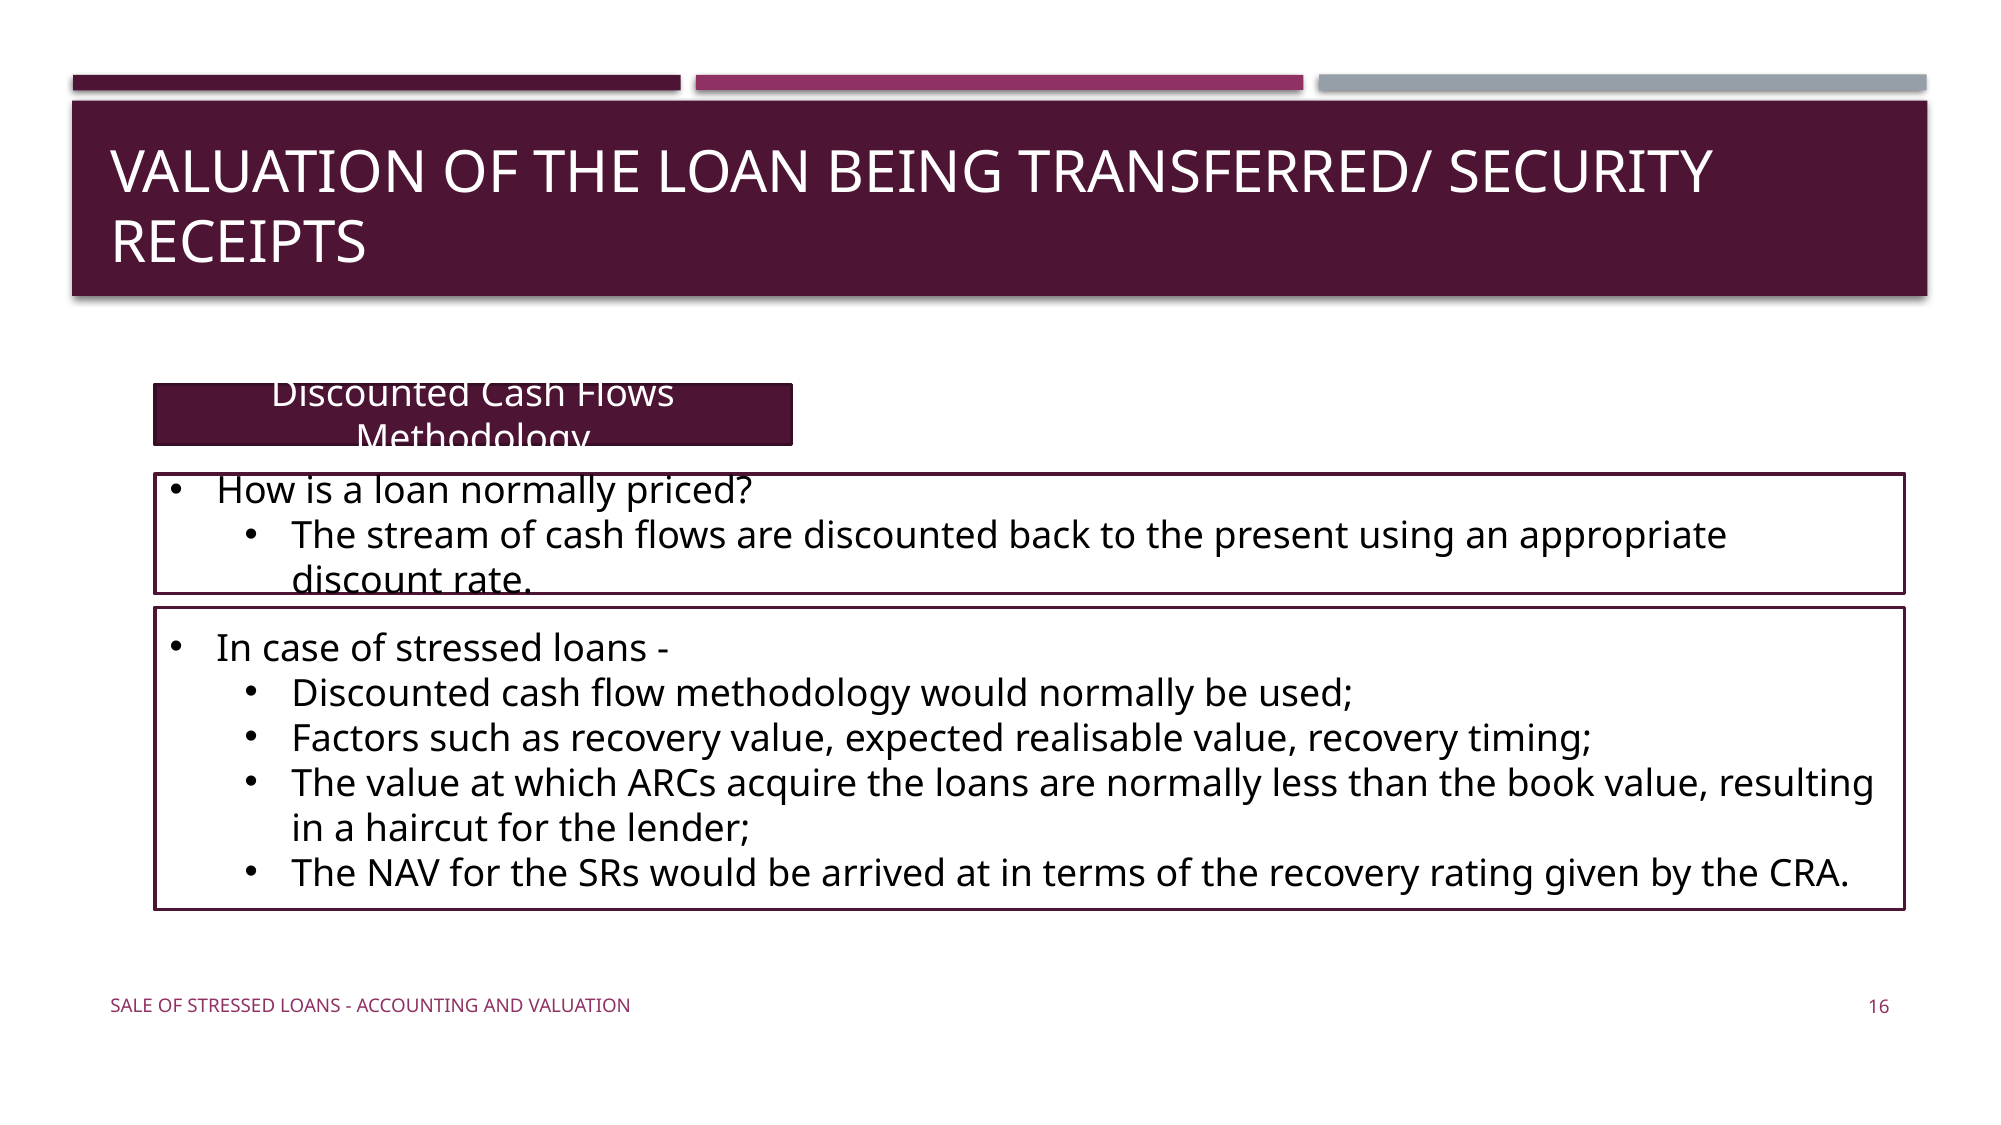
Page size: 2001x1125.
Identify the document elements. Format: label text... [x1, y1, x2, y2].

footer Sale of stressed loans - Accounting and Valuation [95, 976, 1230, 1037]
title Valuation of the loan being transferred/ Security receipts [95, 115, 1905, 282]
text_box Discounted Cash Flows Methodology [153, 383, 793, 446]
slide_number 16 [1732, 977, 1905, 1037]
text_box In case of stressed loans - Discounted cash flow methodology would normally be used; Factors such as recovery value, expected realisable value, recovery timing; The value at which ARCs acquire the loans are normally less than the book value, resulting in a haircut for the lender; The NAV for the SRs would be arrived at in terms of the recovery rating given by the CRA. [153, 606, 1906, 911]
text_box How is a loan normally priced? The stream of cash flows are discounted back to the present using an appropriate discount rate. [153, 472, 1906, 595]
